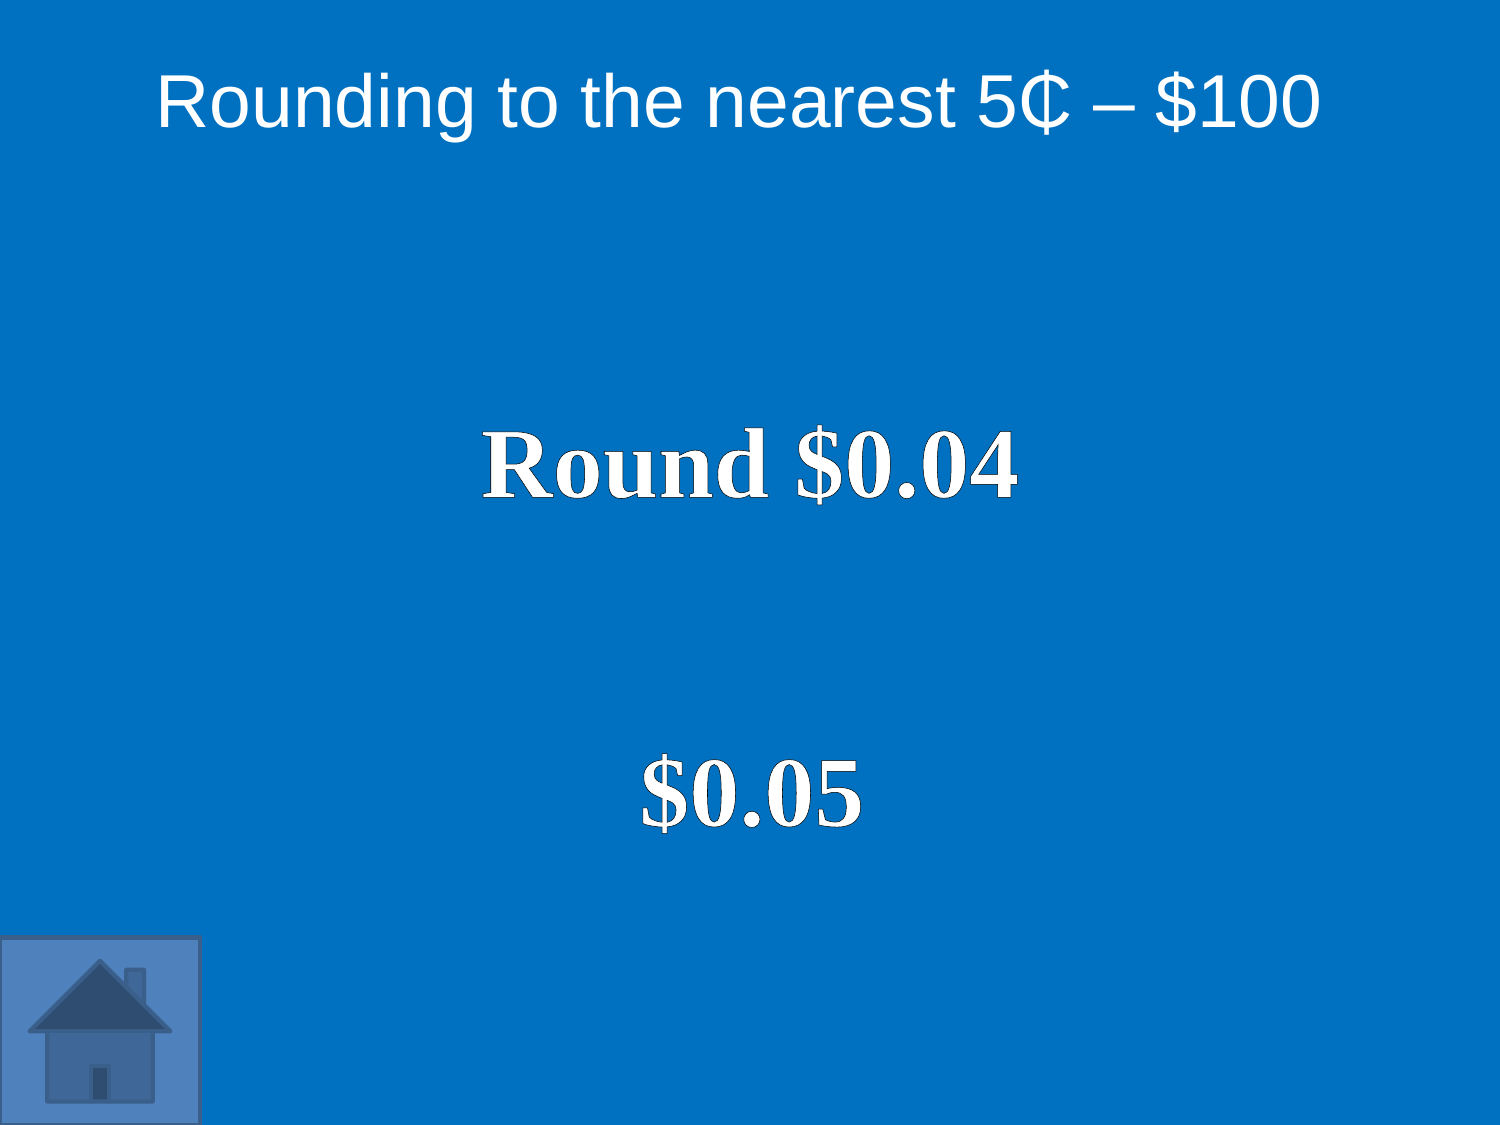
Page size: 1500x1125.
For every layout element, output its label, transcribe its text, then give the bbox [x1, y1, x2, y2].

text_box Round $0.04 [74, 249, 1425, 669]
text_box Rounding to the nearest 5₵ – $100 [74, 45, 1425, 233]
text_box $0.05 [76, 718, 1427, 863]
text_box [0, 935, 202, 1125]
